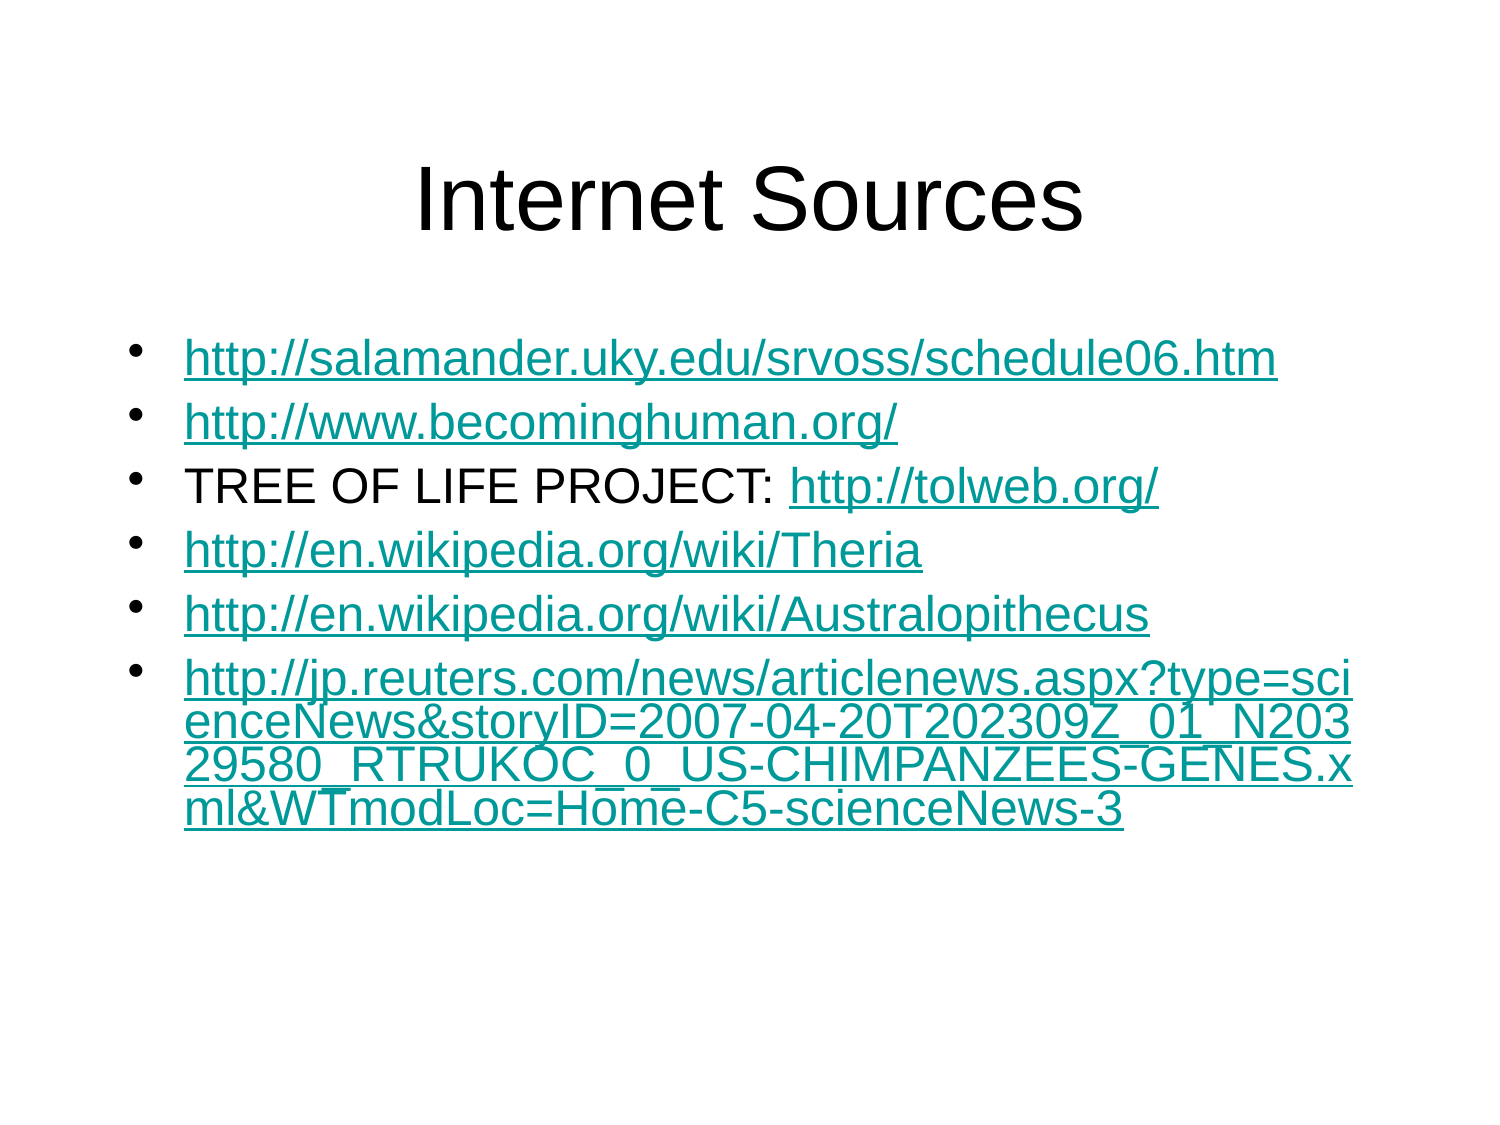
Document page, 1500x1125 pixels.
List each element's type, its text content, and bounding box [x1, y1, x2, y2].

title Internet Sources [112, 99, 1388, 288]
list http://salamander.uky.edu/srvoss/schedule06.htm http://www.becominghuman.org/ TREE OF LIFE PROJECT: http://tolweb.org/ http://en.wikipedia.org/wiki/Theria http://en.wikipedia.org/wiki/Australopithecus http://jp.reuters.com/news/articlenews.aspx?type=scienceNews&storyID=2007-04-20T202309Z_01_N20329580_RTRUKOC_0_US-CHIMPANZEES-GENES.xml&WTmodLoc=Home-C5-scienceNews-3 [112, 324, 1388, 1001]
